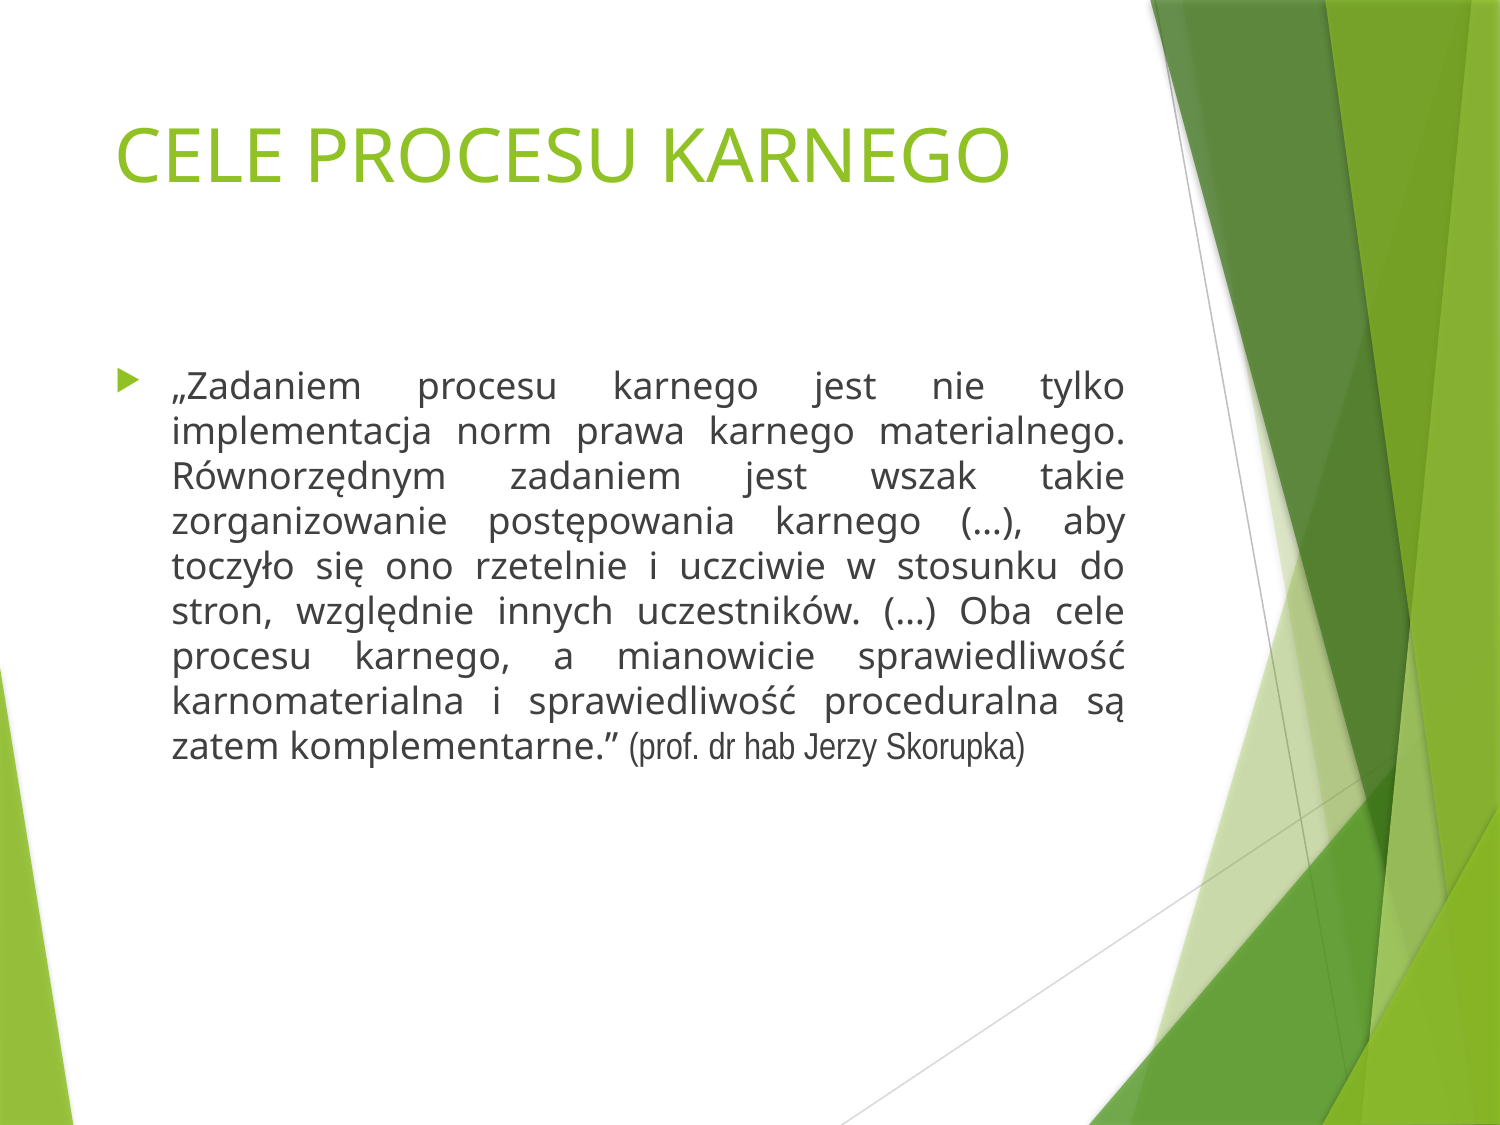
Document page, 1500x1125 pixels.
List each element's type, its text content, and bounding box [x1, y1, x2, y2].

list „Zadaniem procesu karnego jest nie tylko implementacja norm prawa karnego materialnego. Równorzędnym zadaniem jest wszak takie zorganizowanie postępowania karnego (…), aby toczyło się ono rzetelnie i uczciwie w stosunku do stron, względnie innych uczestników. (…) Oba cele procesu karnego, a mianowicie sprawiedliwość karnomaterialna i sprawiedliwość proceduralna są zatem komplementarne.” (prof. dr hab Jerzy Skorupka) [99, 354, 1142, 992]
title CELE PROCESU KARNEGO [99, 99, 1142, 317]
